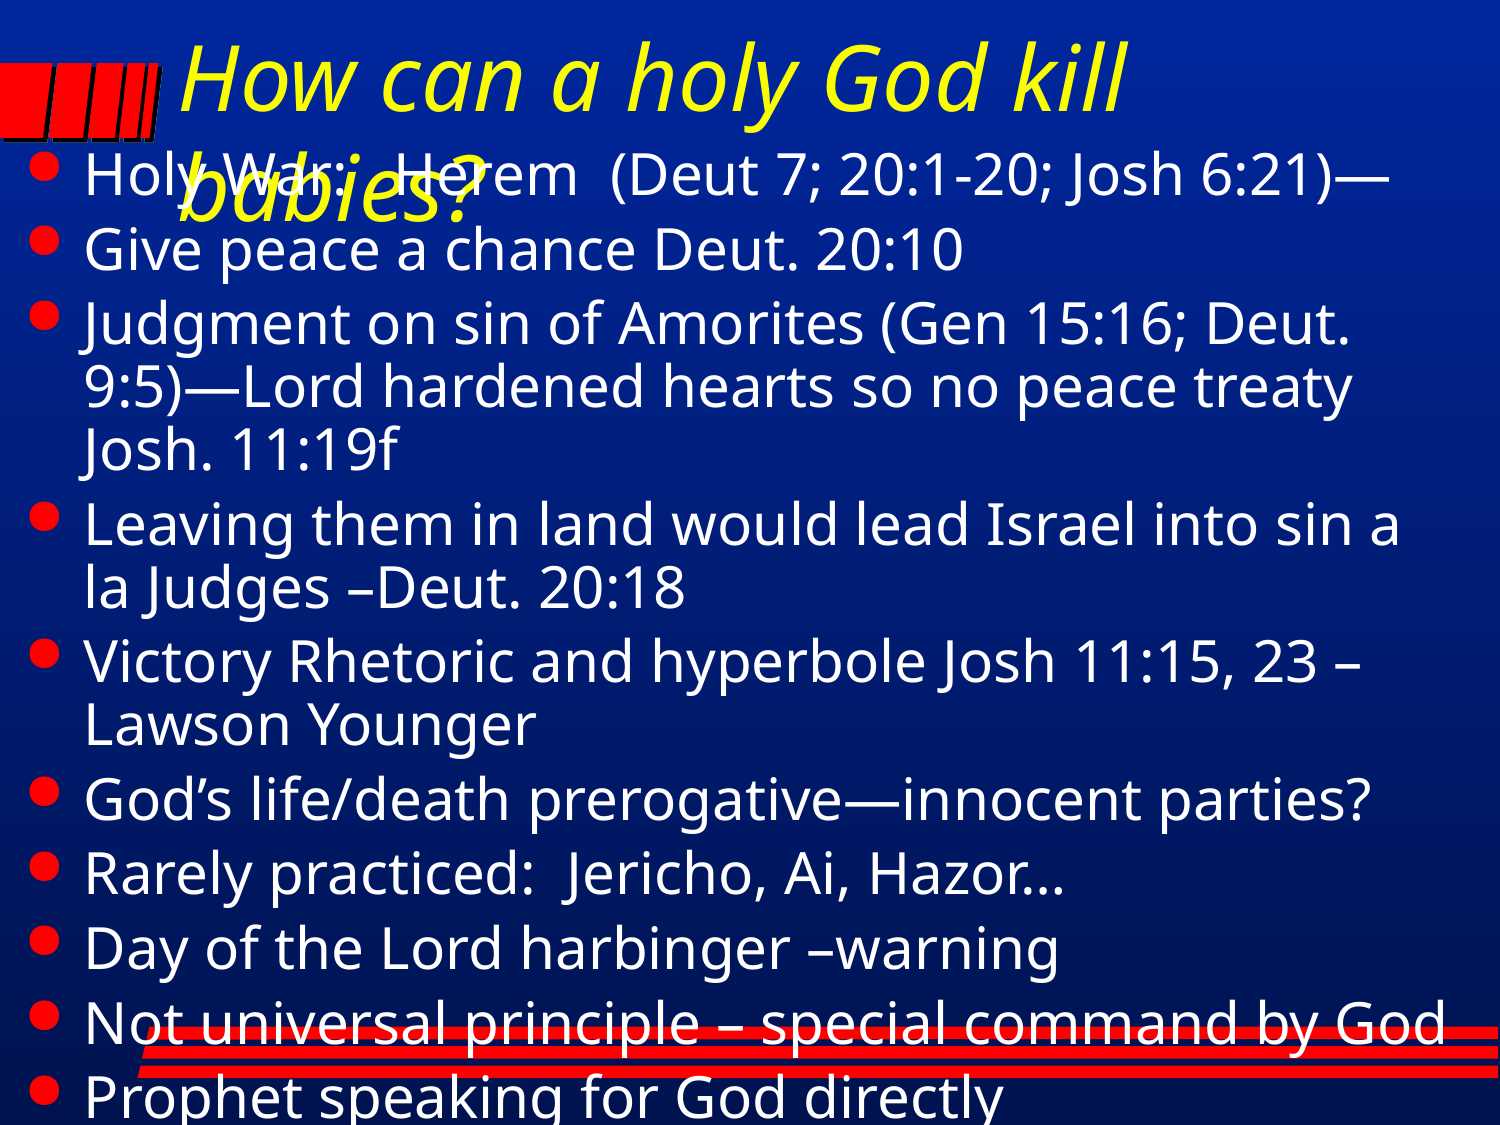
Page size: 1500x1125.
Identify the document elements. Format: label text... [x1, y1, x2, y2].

title How can a holy God kill babies? [162, 12, 1438, 137]
list Holy War: Herem (Deut 7; 20:1-20; Josh 6:21)— Give peace a chance Deut. 20:10 Judgment on sin of Amorites (Gen 15:16; Deut. 9:5)—Lord hardened hearts so no peace treaty Josh. 11:19f Leaving them in land would lead Israel into sin a la Judges –Deut. 20:18 Victory Rhetoric and hyperbole Josh 11:15, 23 – Lawson Younger God’s life/death prerogative—innocent parties? Rarely practiced: Jericho, Ai, Hazor… Day of the Lord harbinger –warning Not universal principle – special command by God Prophet speaking for God directly [12, 137, 1475, 974]
